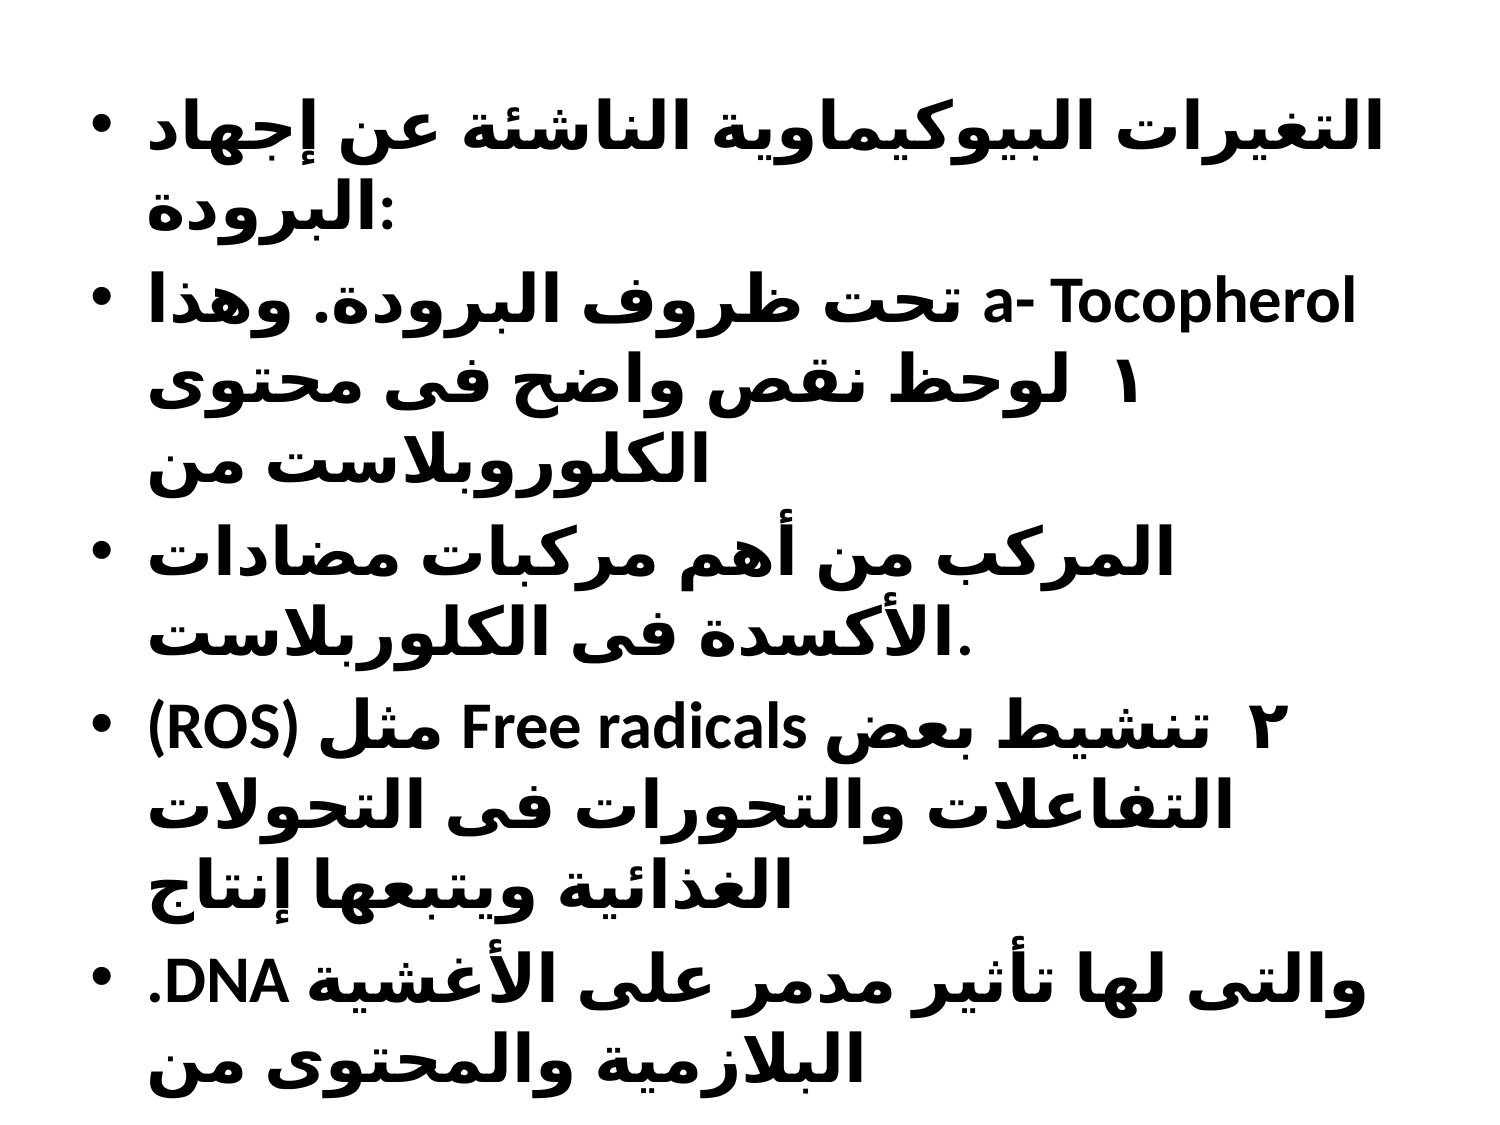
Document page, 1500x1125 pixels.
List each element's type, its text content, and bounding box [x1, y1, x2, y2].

list التغيرات البيوكيماوية الناشئة عن إجهاد البرودة: تحت ظروف البرودة. وهذا a- Tocopherol ١ لوحظ نقص واضح فى محتوى الكلوروبلاست من المركب من أهم مركبات مضادات الأكسدة فى الكلوربلاست. (ROS) مثل Free radicals ٢ تنشيط بعض التفاعلات والتحورات فى التحولات الغذائية ويتبعها إنتاج .DNA والتى لها تأثير مدمر على الأغشية البلازمية والمحتوى من [75, 75, 1425, 1038]
